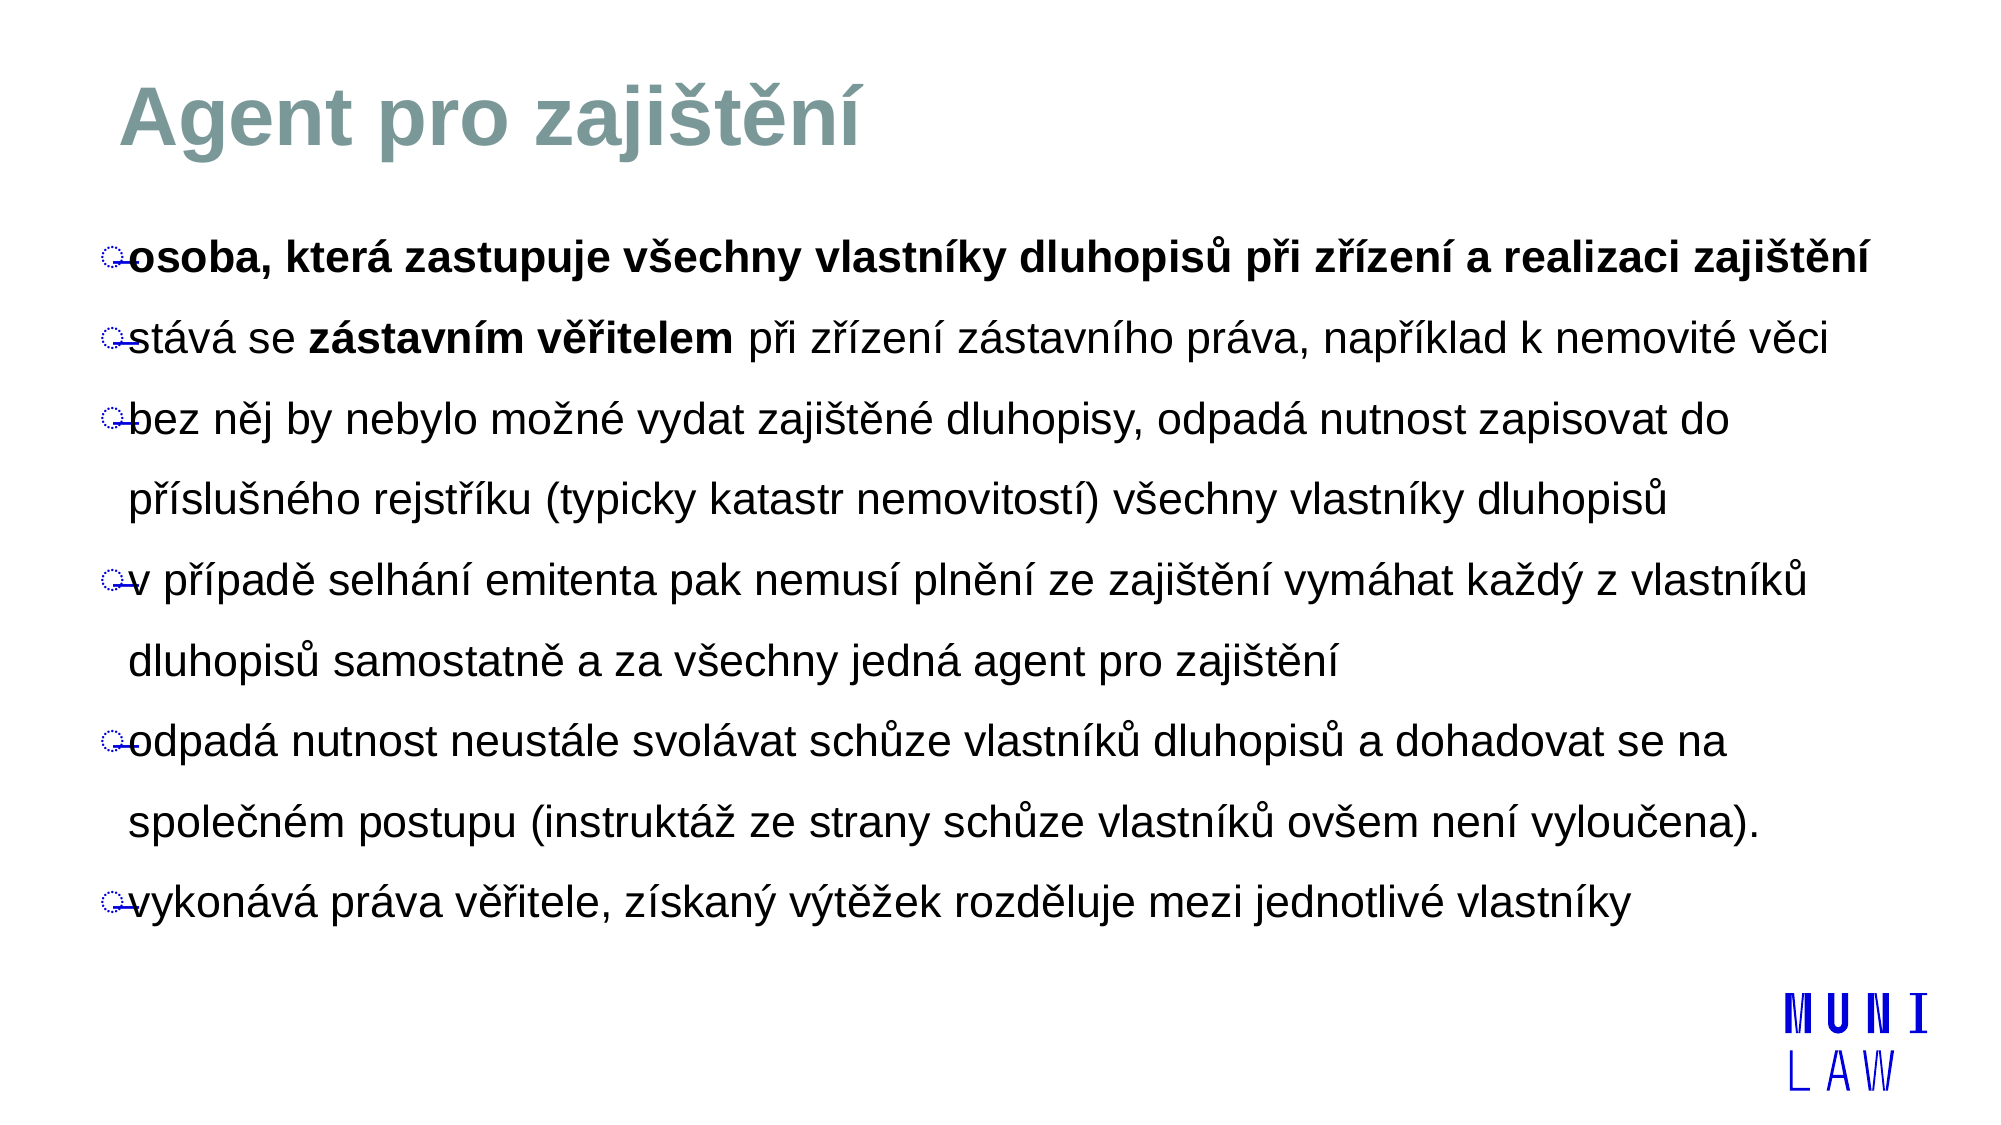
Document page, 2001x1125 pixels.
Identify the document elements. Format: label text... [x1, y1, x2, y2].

list osoba, která zastupuje všechny vlastníky dluhopisů při zřízení a realizaci zajištění stává se zástavním věřitelem při zřízení zástavního práva, například k nemovité věci bez něj by nebylo možné vydat zajištěné dluhopisy, odpadá nutnost zapisovat do příslušného rejstříku (typicky katastr nemovitostí) všechny vlastníky dluhopisů v případě selhání emitenta pak nemusí plnění ze zajištění vymáhat každý z vlastníků dluhopisů samostatně a za všechny jedná agent pro zajištění odpadá nutnost neustále svolávat schůze vlastníků dluhopisů a dohadovat se na společném postupu (instruktáž ze strany schůze vlastníků ovšem není vyloučena). vykonává práva věřitele, získaný výtěžek rozděluje mezi jednotlivé vlastníky [87, 201, 1905, 1108]
title Agent pro zajištění [118, 78, 1883, 165]
